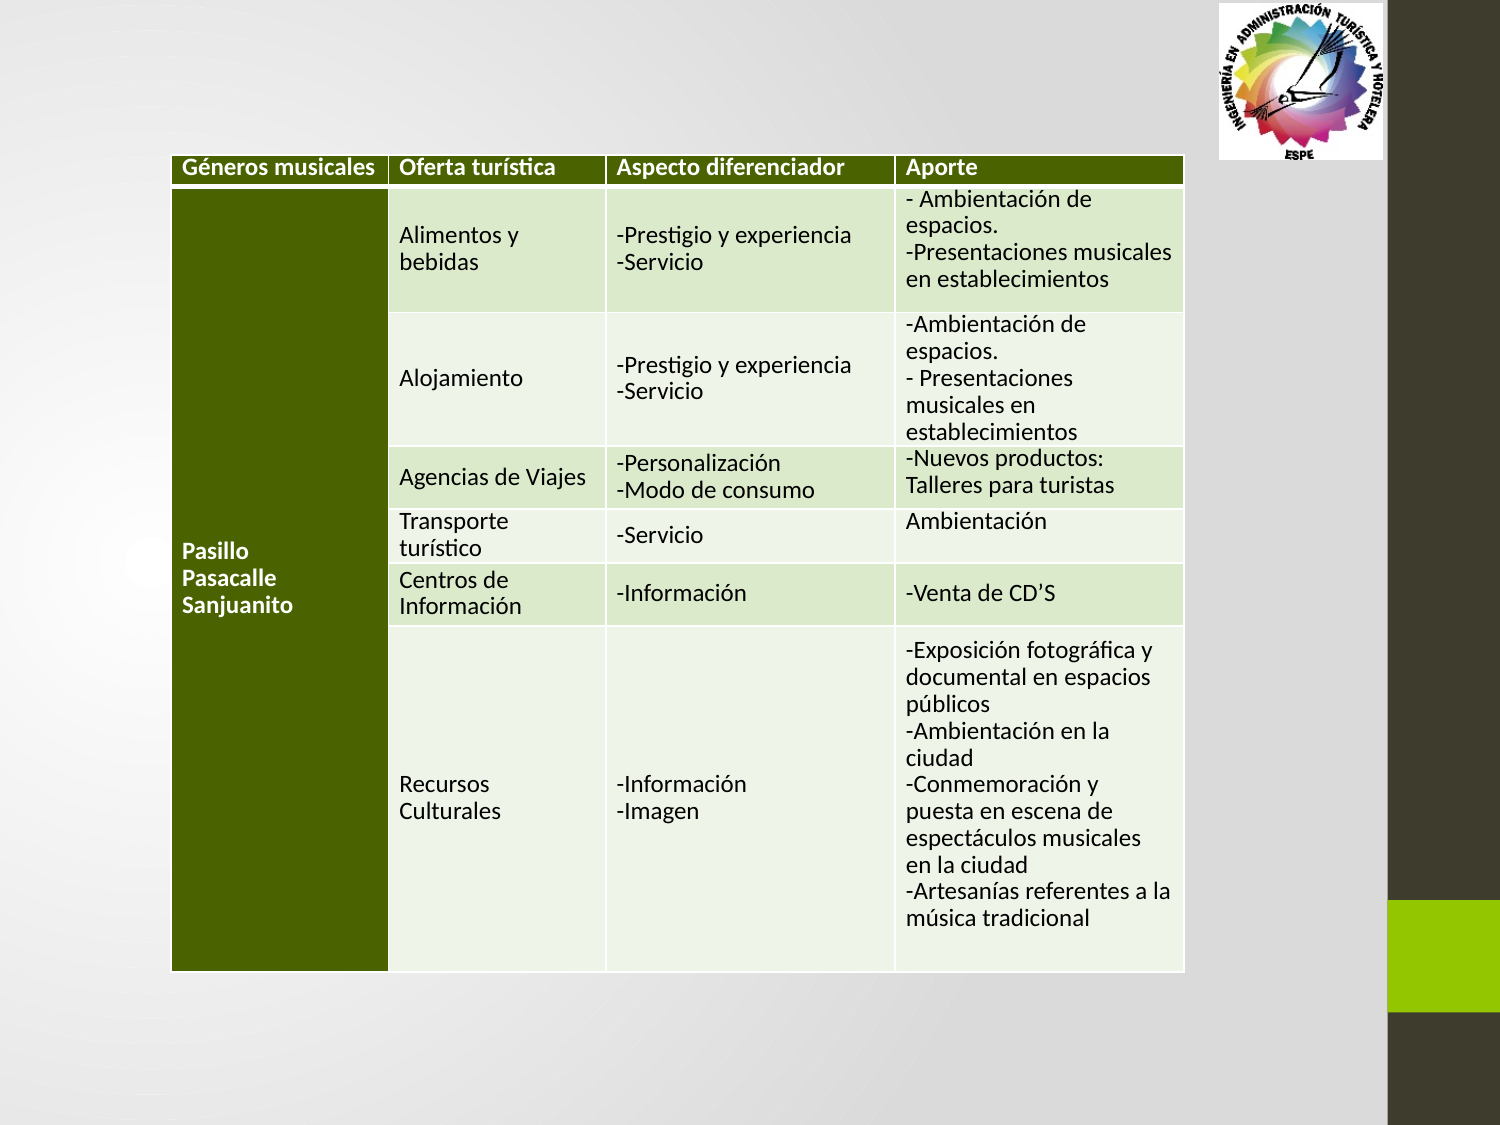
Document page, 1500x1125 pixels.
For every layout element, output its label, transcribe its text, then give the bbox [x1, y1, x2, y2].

table_cell Alimentos y bebidas [389, 189, 605, 312]
table_header Aporte [896, 156, 1183, 184]
table_cell Recursos Culturales [389, 627, 605, 971]
table_cell -Ambientación de espacios. - Presentaciones musicales en establecimientos [896, 313, 1183, 445]
table_cell -Información -Imagen [607, 627, 894, 971]
table_cell -Prestigio y experiencia -Servicio [607, 313, 894, 445]
table_cell -Nuevos productos: Talleres para turistas [896, 447, 1183, 508]
table_cell Alojamiento [389, 313, 605, 445]
table_cell -Prestigio y experiencia -Servicio [607, 189, 894, 312]
table_cell Pasillo Pasacalle Sanjuanito [172, 189, 388, 971]
table_cell Ambientación [896, 510, 1183, 562]
picture [1218, 2, 1383, 160]
table_cell Centros de Información [389, 564, 605, 625]
table_cell -Servicio [607, 510, 894, 562]
table_cell -Exposición fotográfica y documental en espacios públicos -Ambientación en la ciudad -Conmemoración y puesta en escena de espectáculos musicales en la ciudad -Artesanías referentes a la música tradicional [896, 627, 1183, 971]
table_cell Transporte turístico [389, 510, 605, 562]
table_cell Agencias de Viajes [389, 447, 605, 508]
table_cell -Información [607, 564, 894, 625]
table_cell -Personalización -Modo de consumo [607, 447, 894, 508]
table_header Géneros musicales [172, 156, 388, 184]
table_cell - Ambientación de espacios. -Presentaciones musicales en establecimientos [896, 189, 1183, 312]
table_header Oferta turística [389, 156, 605, 184]
table_header Aspecto diferenciador [607, 156, 894, 184]
table_cell -Venta de CD’S [896, 564, 1183, 625]
